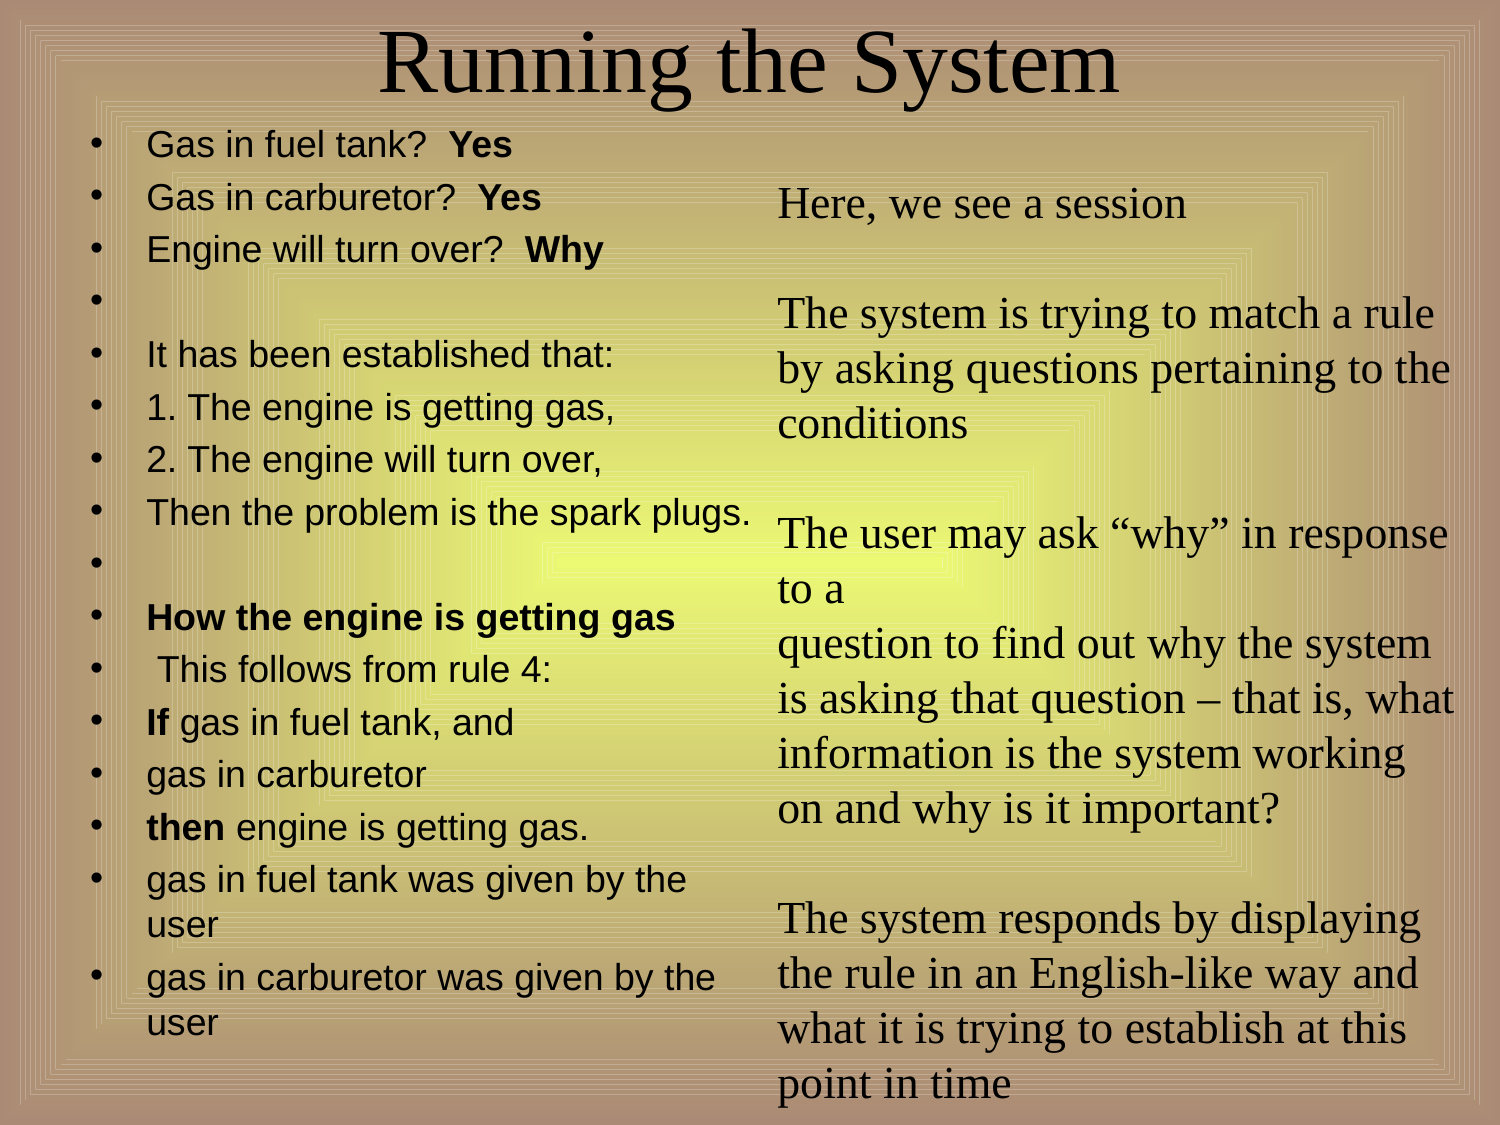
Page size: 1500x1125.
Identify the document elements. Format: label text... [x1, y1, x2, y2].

list Gas in fuel tank? Yes Gas in carburetor? Yes Engine will turn over? Why It has been established that: 1. The engine is getting gas, 2. The engine will turn over, Then the problem is the spark plugs. How the engine is getting gas This follows from rule 4: If gas in fuel tank, and gas in carburetor then engine is getting gas. gas in fuel tank was given by the user gas in carburetor was given by the user [75, 112, 775, 988]
title Running the System [75, 0, 1425, 150]
text_box Here, we see a session The system is trying to match a rule by asking questions pertaining to the conditions The user may ask “why” in response to a question to find out why the system is asking that question – that is, what information is the system working on and why is it important? The system responds by displaying the rule in an English-like way and what it is trying to establish at this point in time [762, 165, 1475, 1116]
